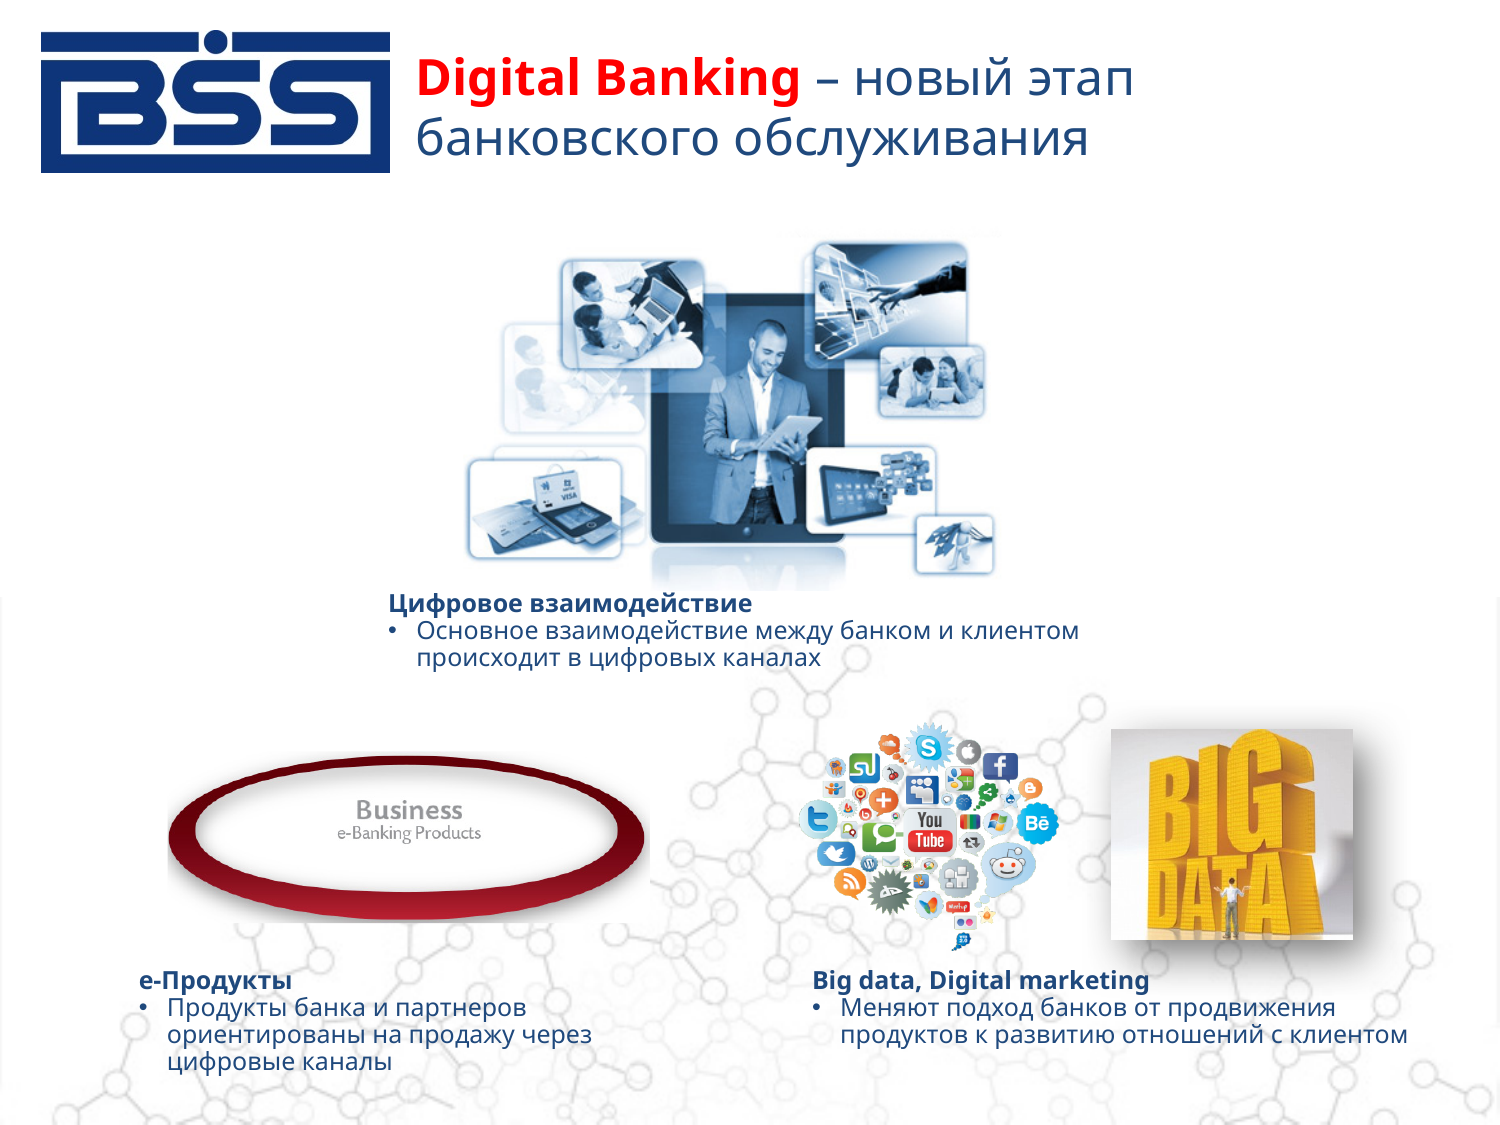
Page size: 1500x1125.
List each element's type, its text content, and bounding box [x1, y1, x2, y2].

picture [0, 597, 1500, 1125]
picture [329, 196, 1168, 591]
text_box Digital Banking – новый этап банковского обслуживания [400, 30, 1463, 181]
picture [41, 30, 391, 173]
